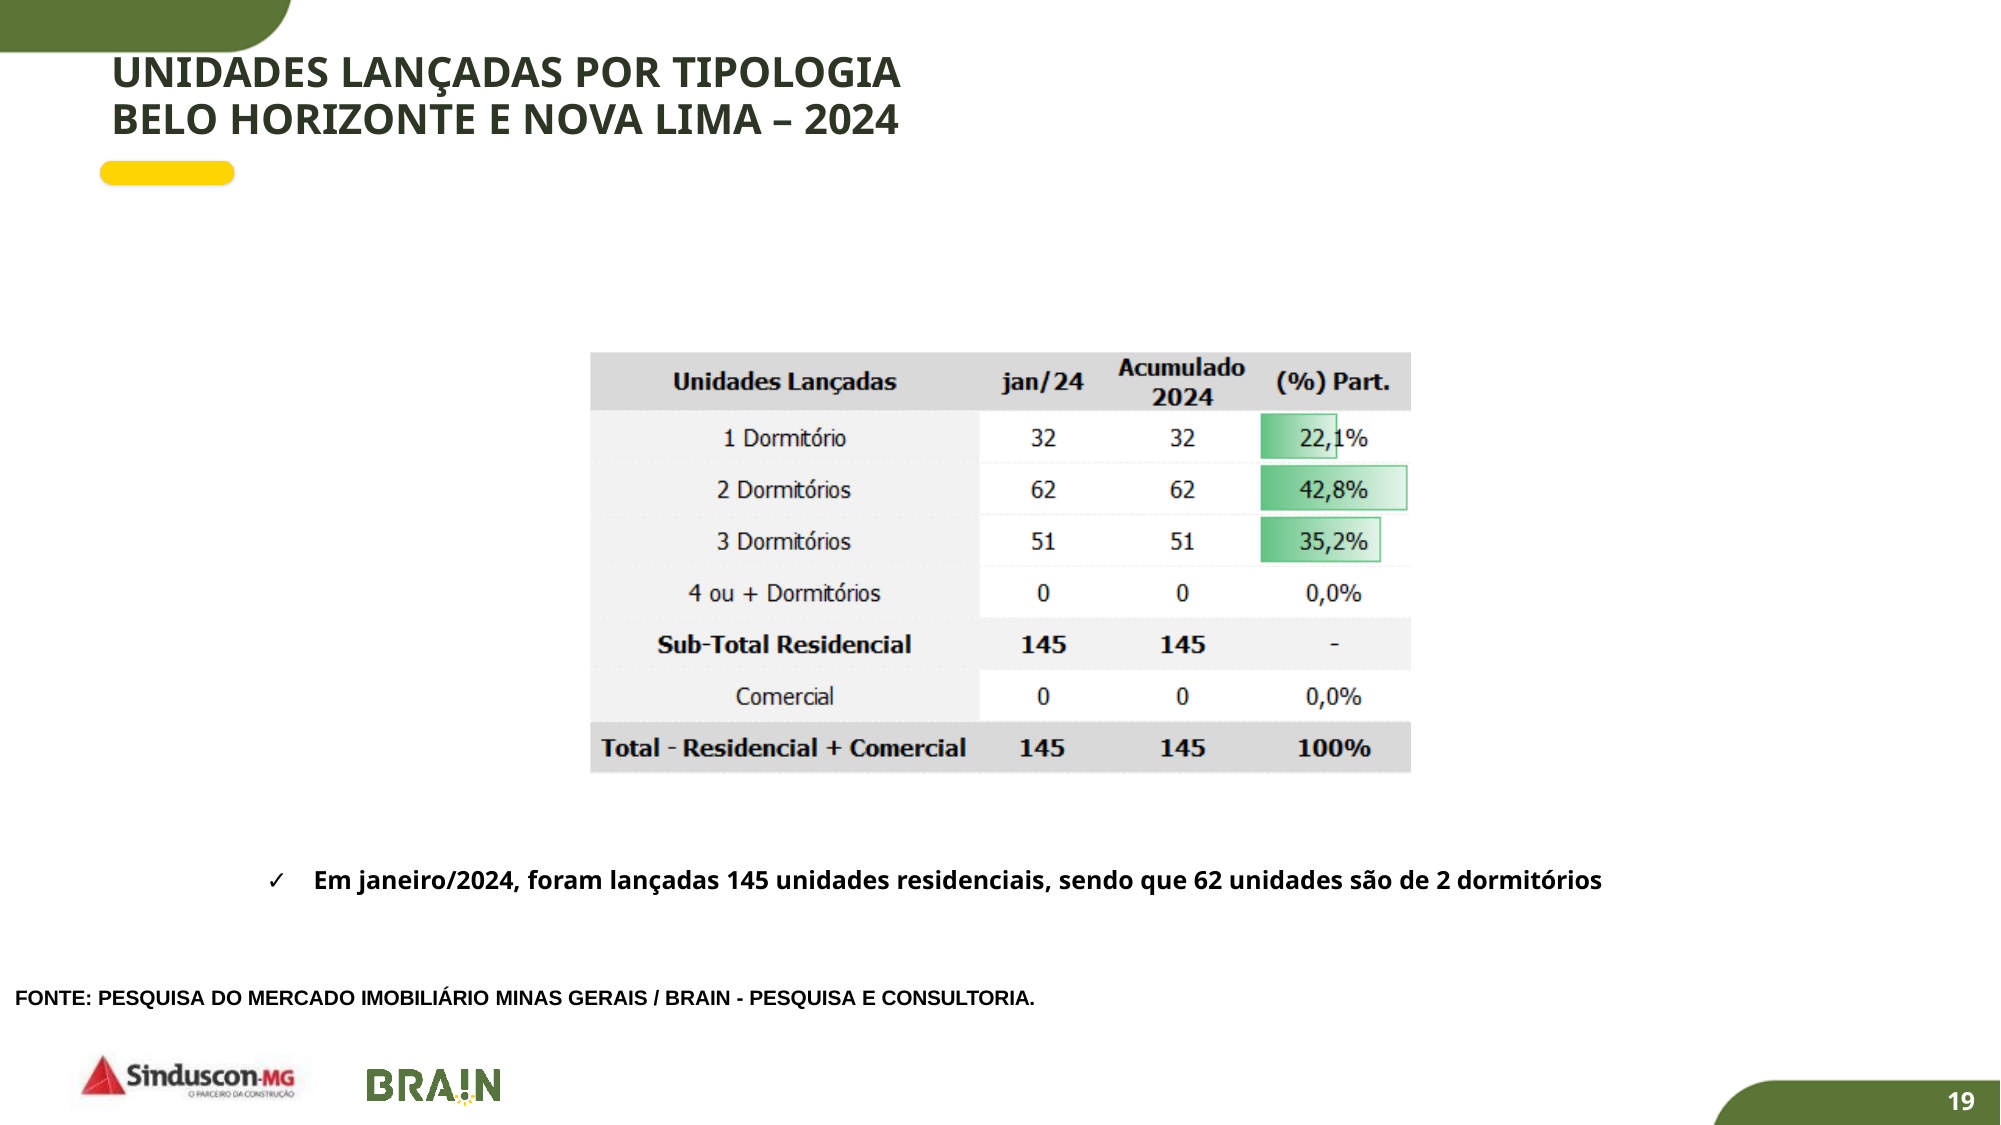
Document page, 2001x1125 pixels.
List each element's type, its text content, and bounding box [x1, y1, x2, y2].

title UNIDADES LANÇADAS POR TIPOLOGIA BELO HORIZONTE E NOVA LIMA – 2024 [26, 46, 1817, 237]
text_box Em janeiro/2024, foram lançadas 145 unidades residenciais, sendo que 62 unidades são de 2 dormitórios [264, 862, 1634, 895]
slide_number 18 [1940, 1083, 1988, 1125]
text_box FONTE: PESQUISA DO MERCADO IMOBILIÁRIO MINAS GERAIS / BRAIN - PESQUISA E CONSULTORIA. [12, 982, 1046, 1010]
picture [0, 0, 2000, 1125]
